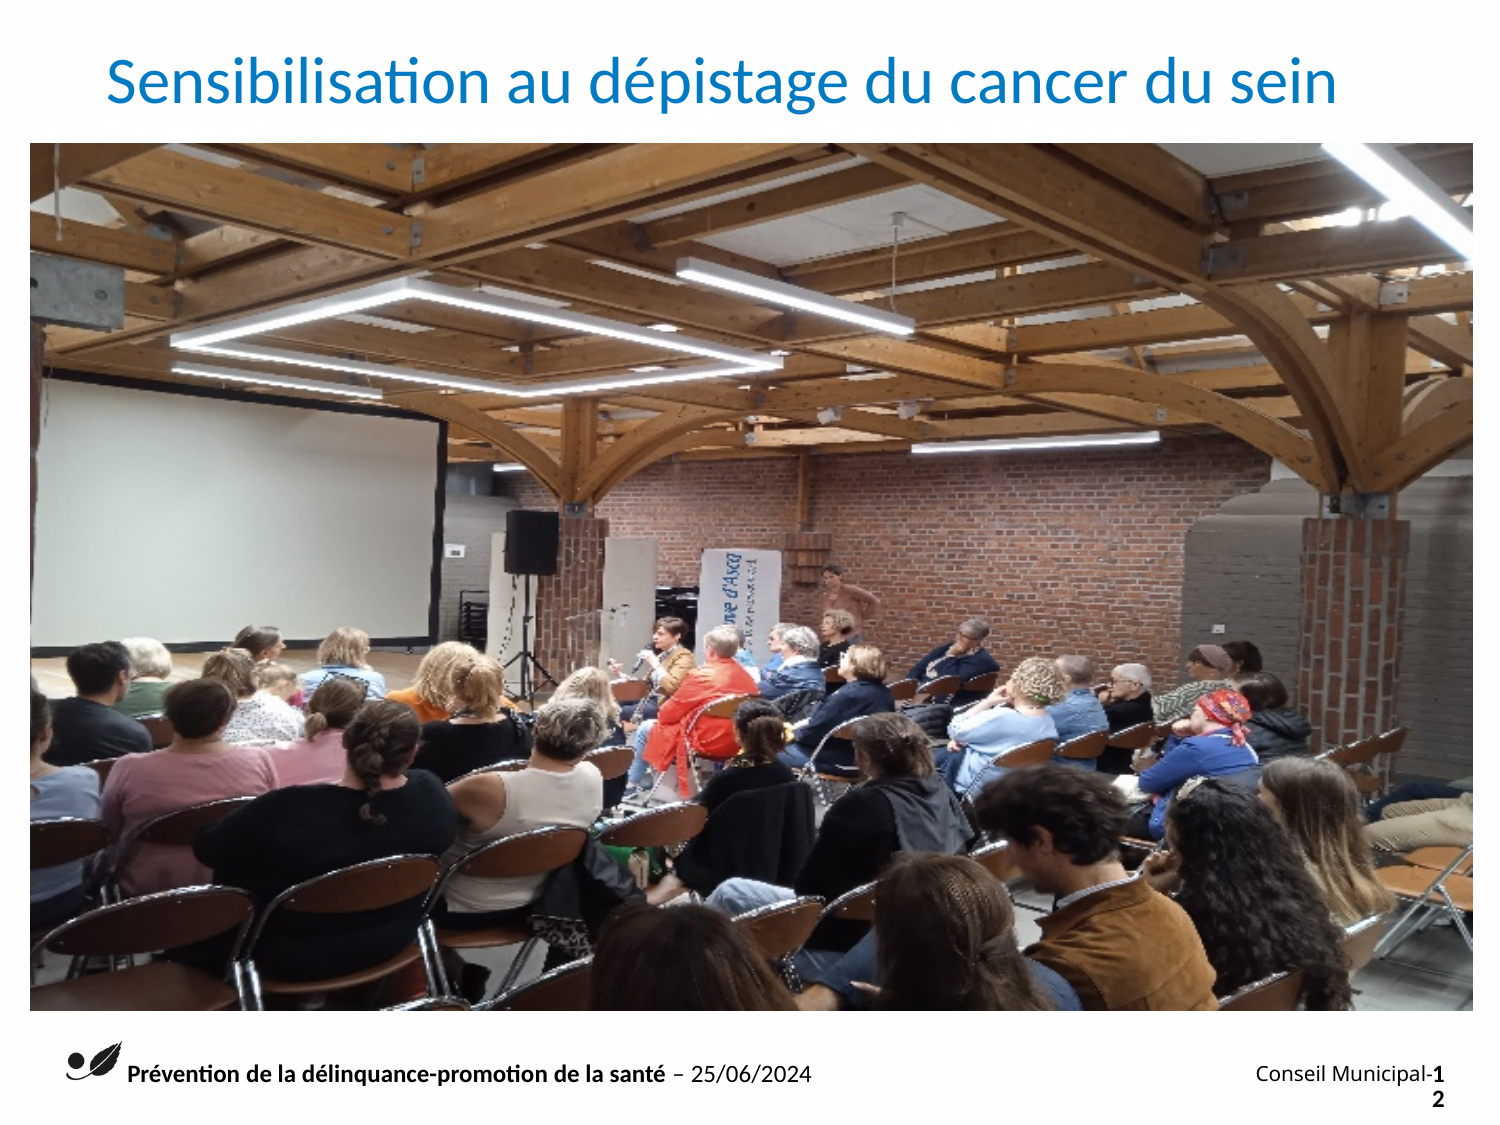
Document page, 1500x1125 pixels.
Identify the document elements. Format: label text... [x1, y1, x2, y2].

text_box Sensibilisation au dépistage du cancer du sein [91, 50, 1433, 122]
picture [0, 0, 1500, 1125]
footer Conseil Municipal- [838, 1042, 1417, 1103]
text_box Le Conseil Intercommunal en Santé Mentale [0, 111, 1381, 182]
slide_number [127, 1042, 838, 1103]
slide_number 12 [1417, 1042, 1450, 1103]
